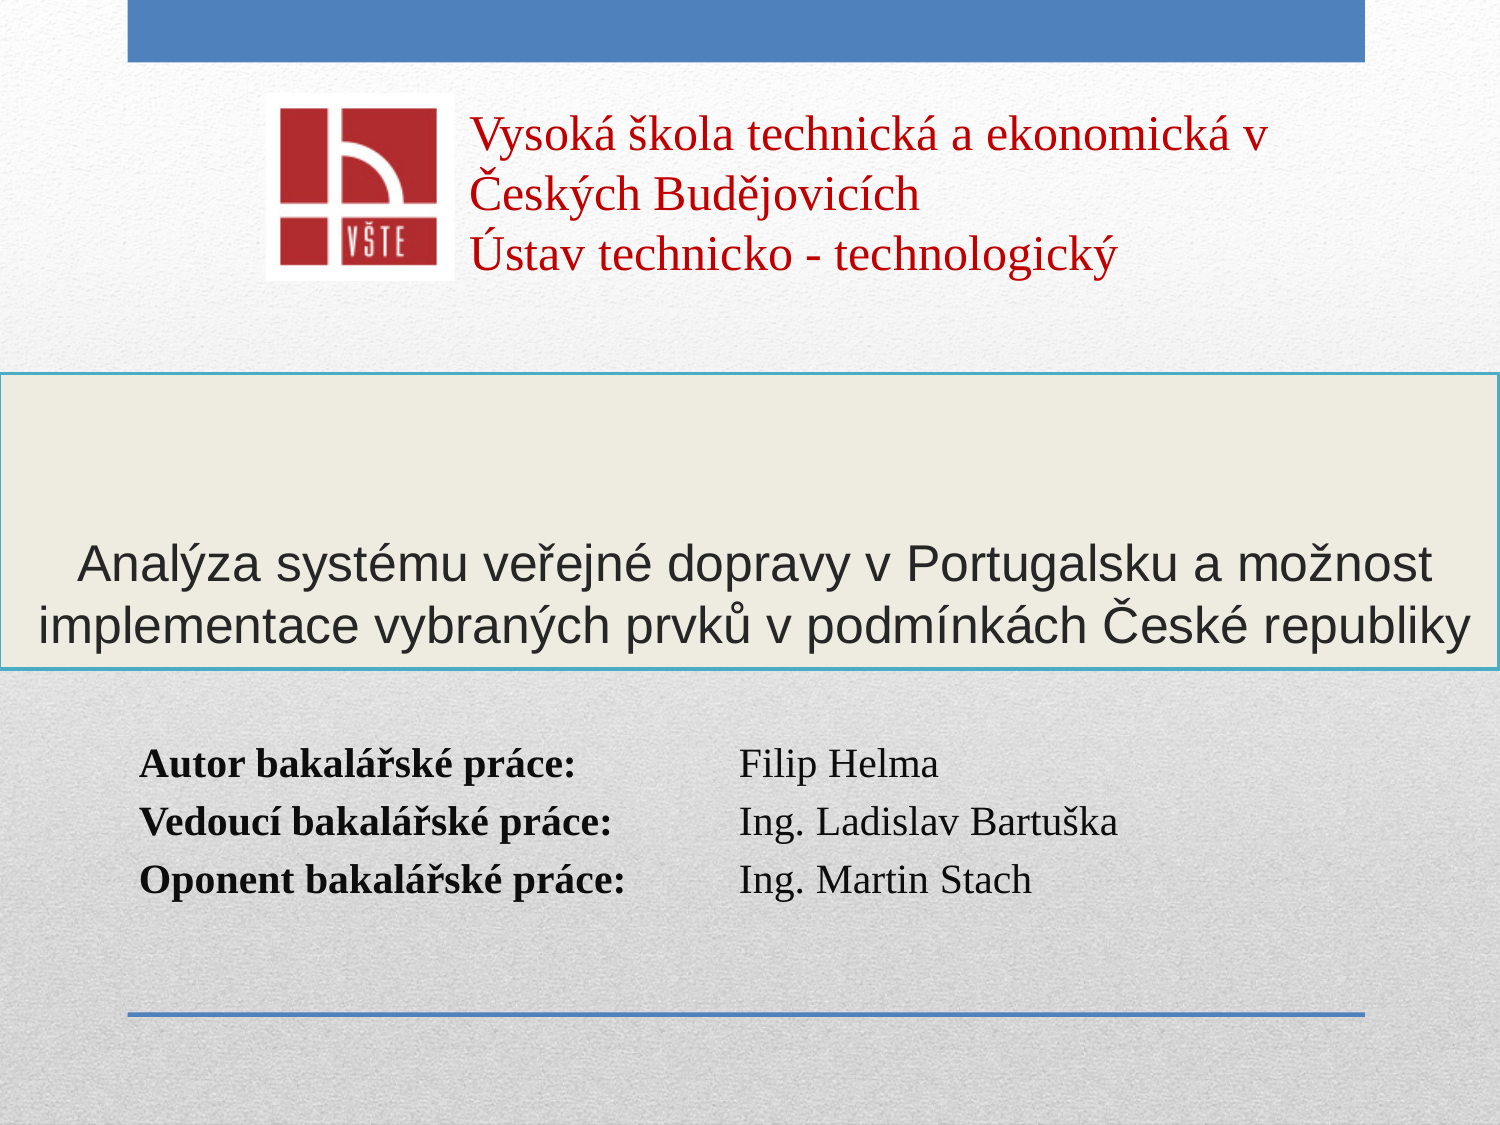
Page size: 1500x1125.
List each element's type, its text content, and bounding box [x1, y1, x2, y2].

list Autor bakalářské práce: Filip Helma Vedoucí bakalářské práce: Ing. Ladislav Bartuška Oponent bakalářské práce: Ing. Martin Stach [123, 727, 1337, 860]
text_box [264, 92, 1295, 292]
title Analýza systému veřejné dopravy v Portugalsku a možnost implementace vybraných prvků v podmínkách České republiky [5, 468, 1500, 731]
text_box [0, 372, 1500, 671]
